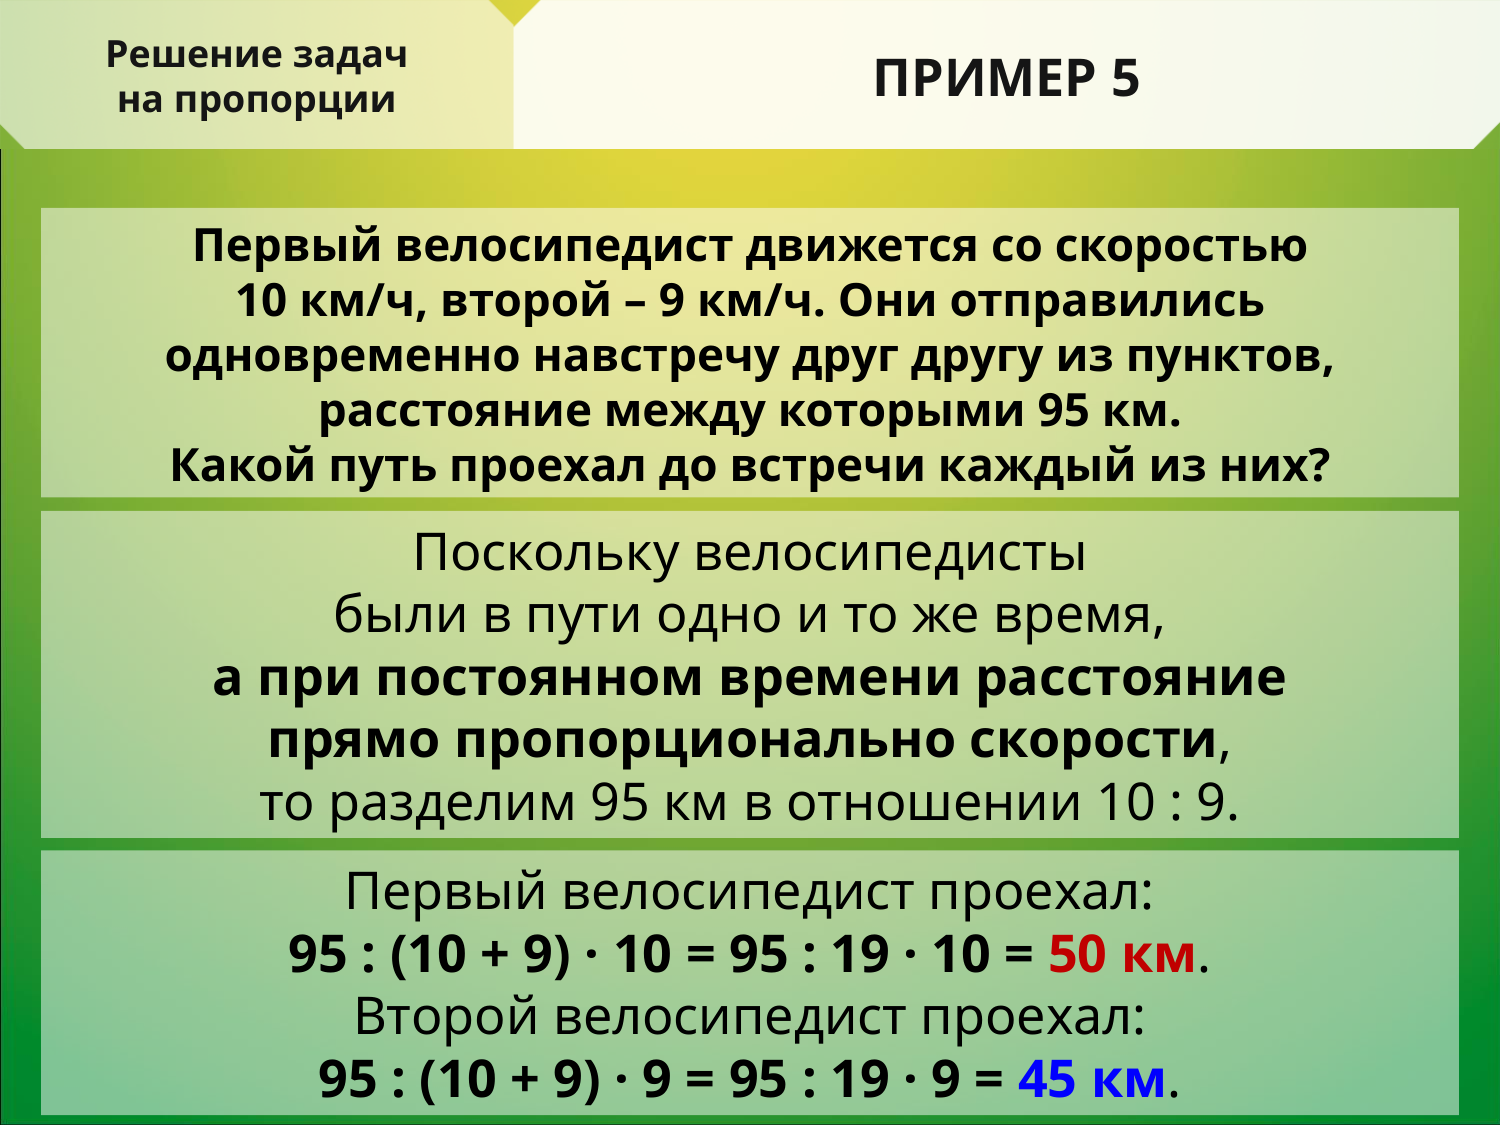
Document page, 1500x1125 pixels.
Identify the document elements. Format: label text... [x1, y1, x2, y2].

text_box Первый велосипедист движется со скоростью 10 км/ч, второй – 9 км/ч. Они отправились одновременно навстречу друг другу из пунктов, расстояние между которыми 95 км. Какой путь проехал до встречи каждый из них? [41, 207, 1459, 498]
text_box Поскольку велосипедисты были в пути одно и то же время, а при постоянном времени расстояние прямо пропорционально скорости, то разделим 95 км в отношении 10 : 9. [41, 510, 1459, 838]
text_box Первый велосипедист проехал: 95 : (10 + 9) · 10 = 95 : 19 · 10 = 50 км. Второй велосипедист проехал: 95 : (10 + 9) · 9 = 95 : 19 · 9 = 45 км. [41, 850, 1459, 1116]
picture [0, 0, 1500, 1125]
